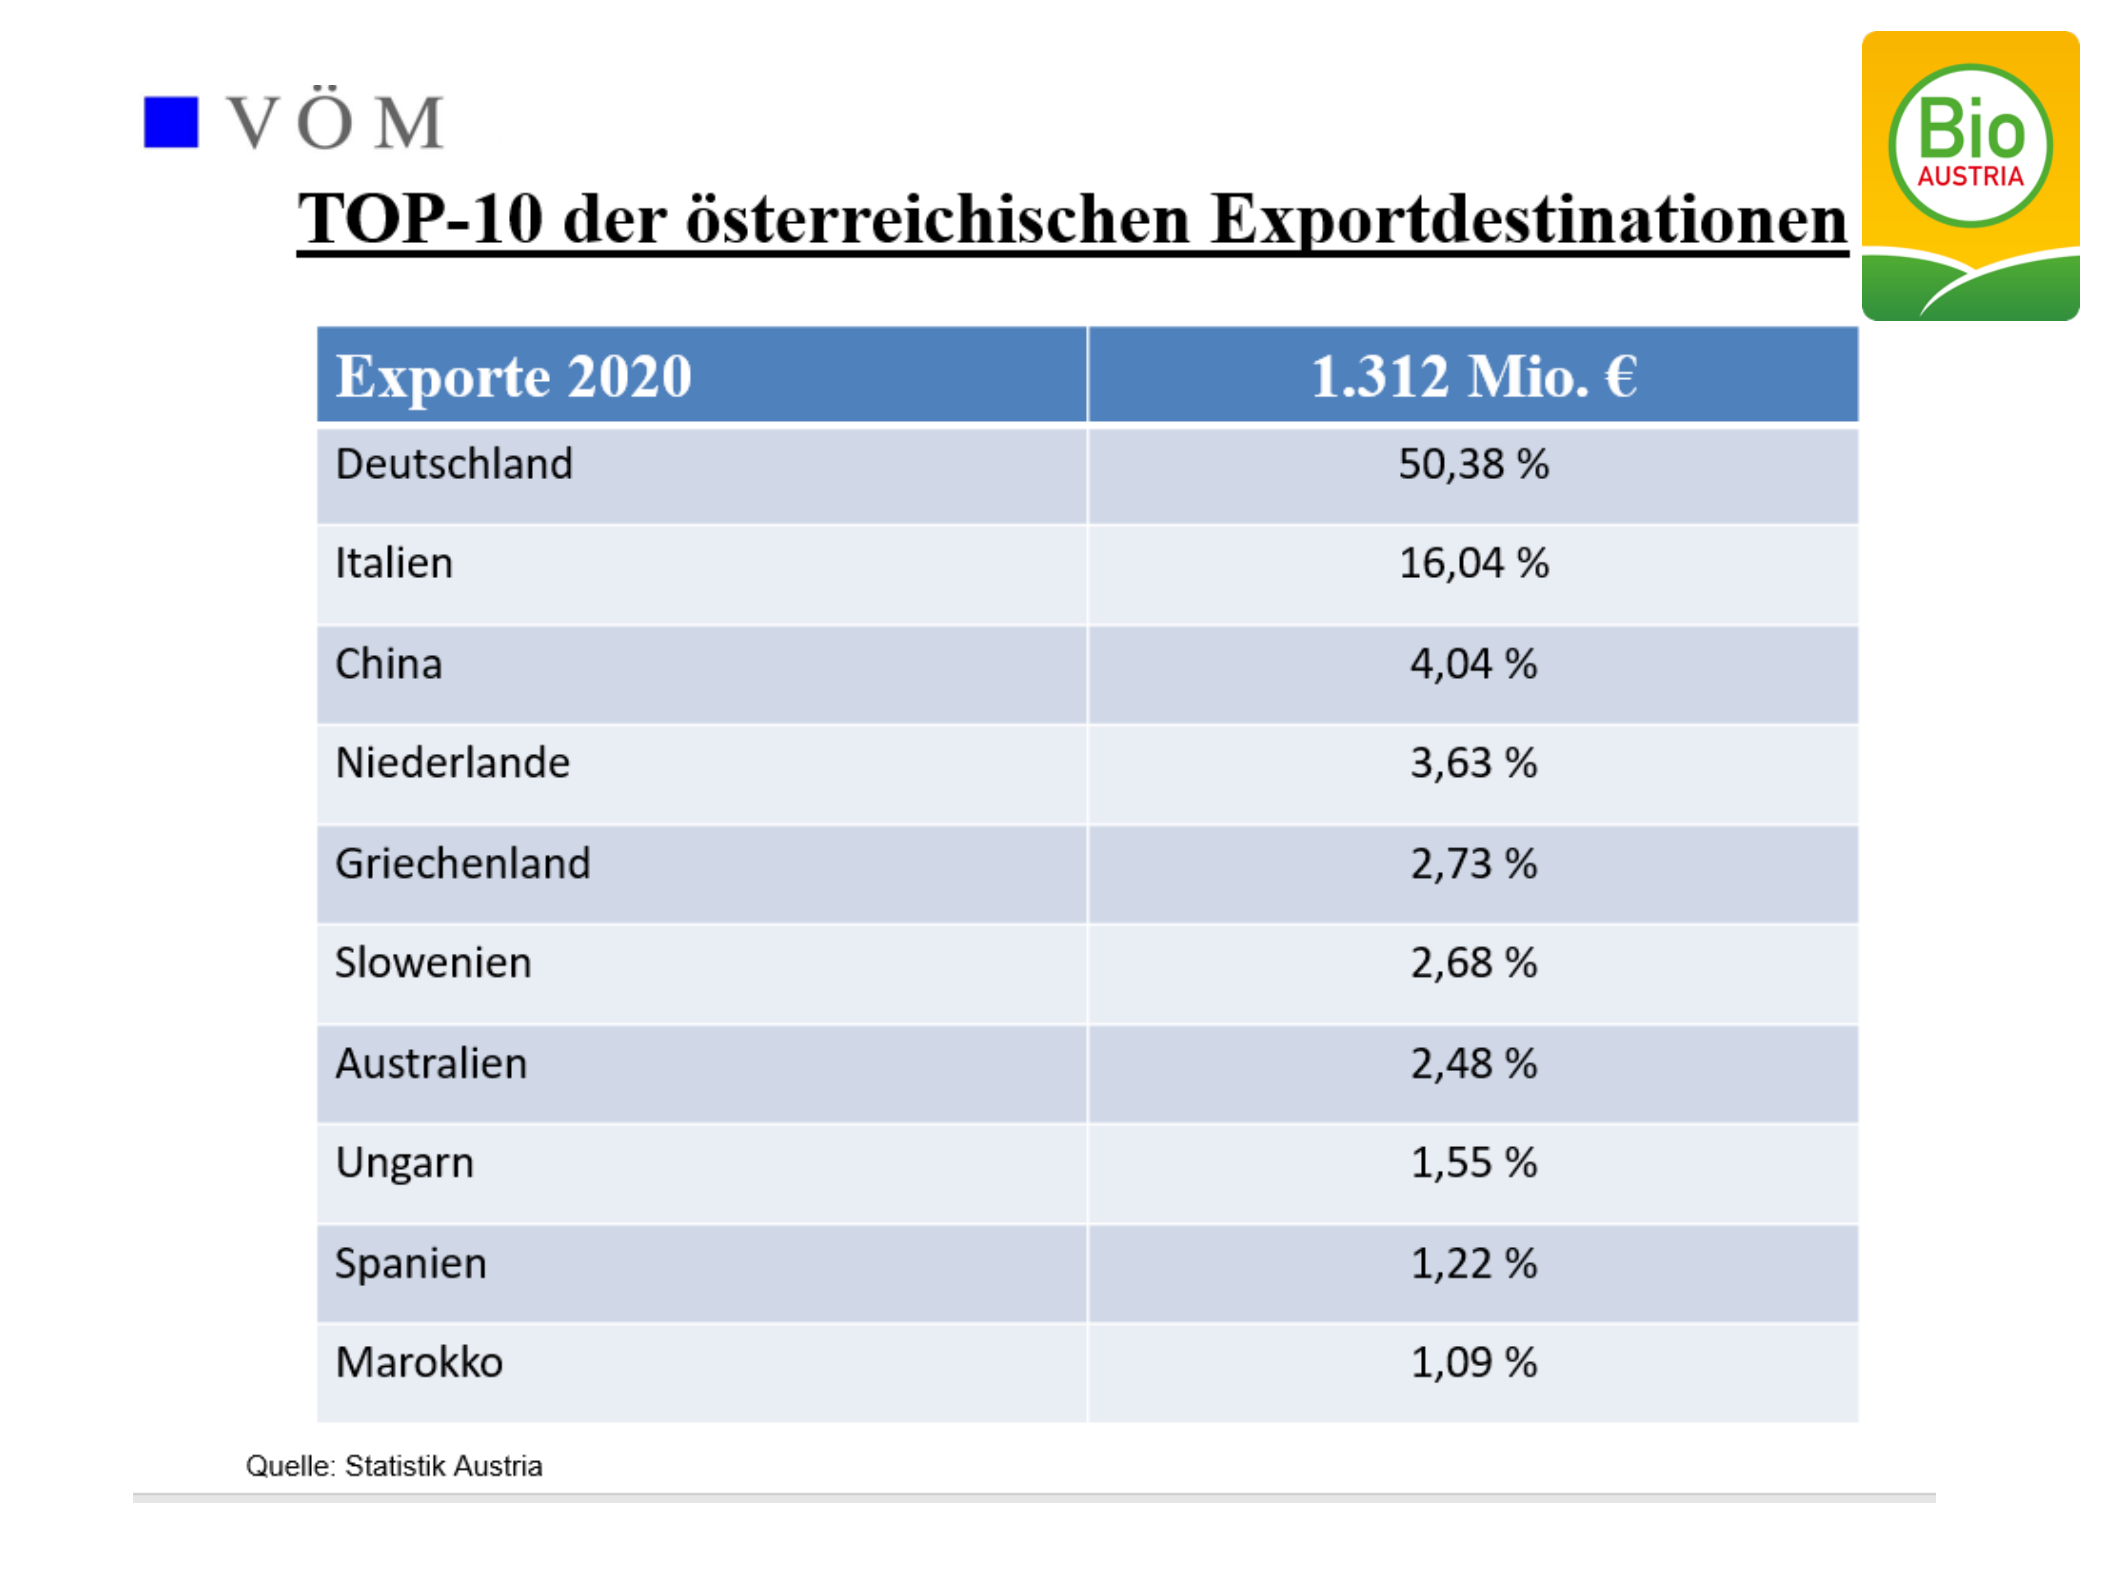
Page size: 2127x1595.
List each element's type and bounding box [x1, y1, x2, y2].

picture [133, 30, 2080, 1503]
